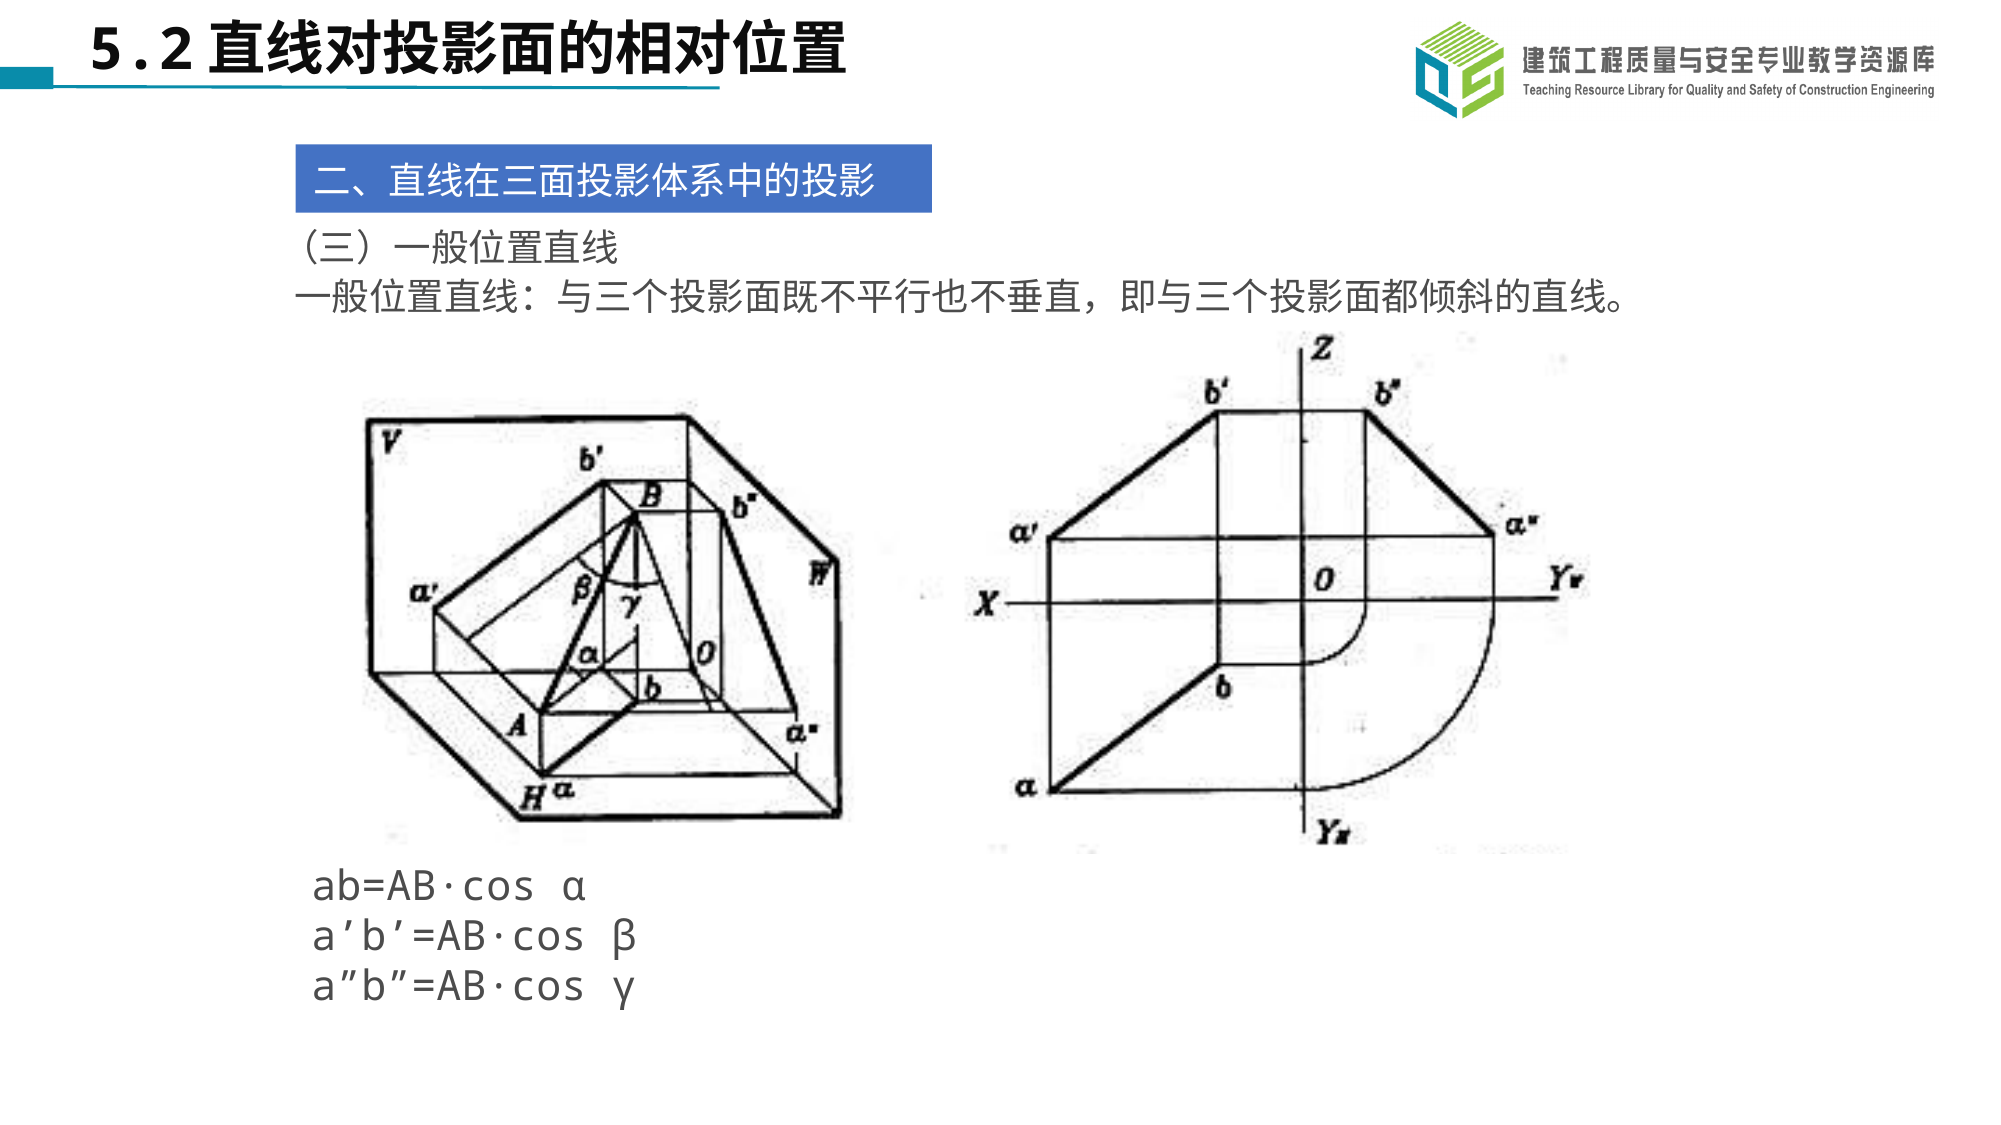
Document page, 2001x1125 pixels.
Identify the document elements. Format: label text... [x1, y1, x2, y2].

text_box 二、直线在三面投影体系中的投影 [298, 149, 892, 210]
picture [252, 310, 1641, 854]
text_box ab=AB·cos α a’b’=AB·cos β a”b”=AB·cos γ [300, 853, 1718, 1015]
picture [1410, 16, 1939, 121]
text_box （三）一般位置直线 [269, 218, 630, 275]
text_box 5.2直线对投影面的相对位置 [73, 3, 993, 89]
text_box 一般位置直线：与三个投影面既不平行也不垂直，即与三个投影面都倾斜的直线。 [283, 267, 1702, 324]
text_box [0, 66, 54, 90]
text_box [295, 144, 932, 213]
